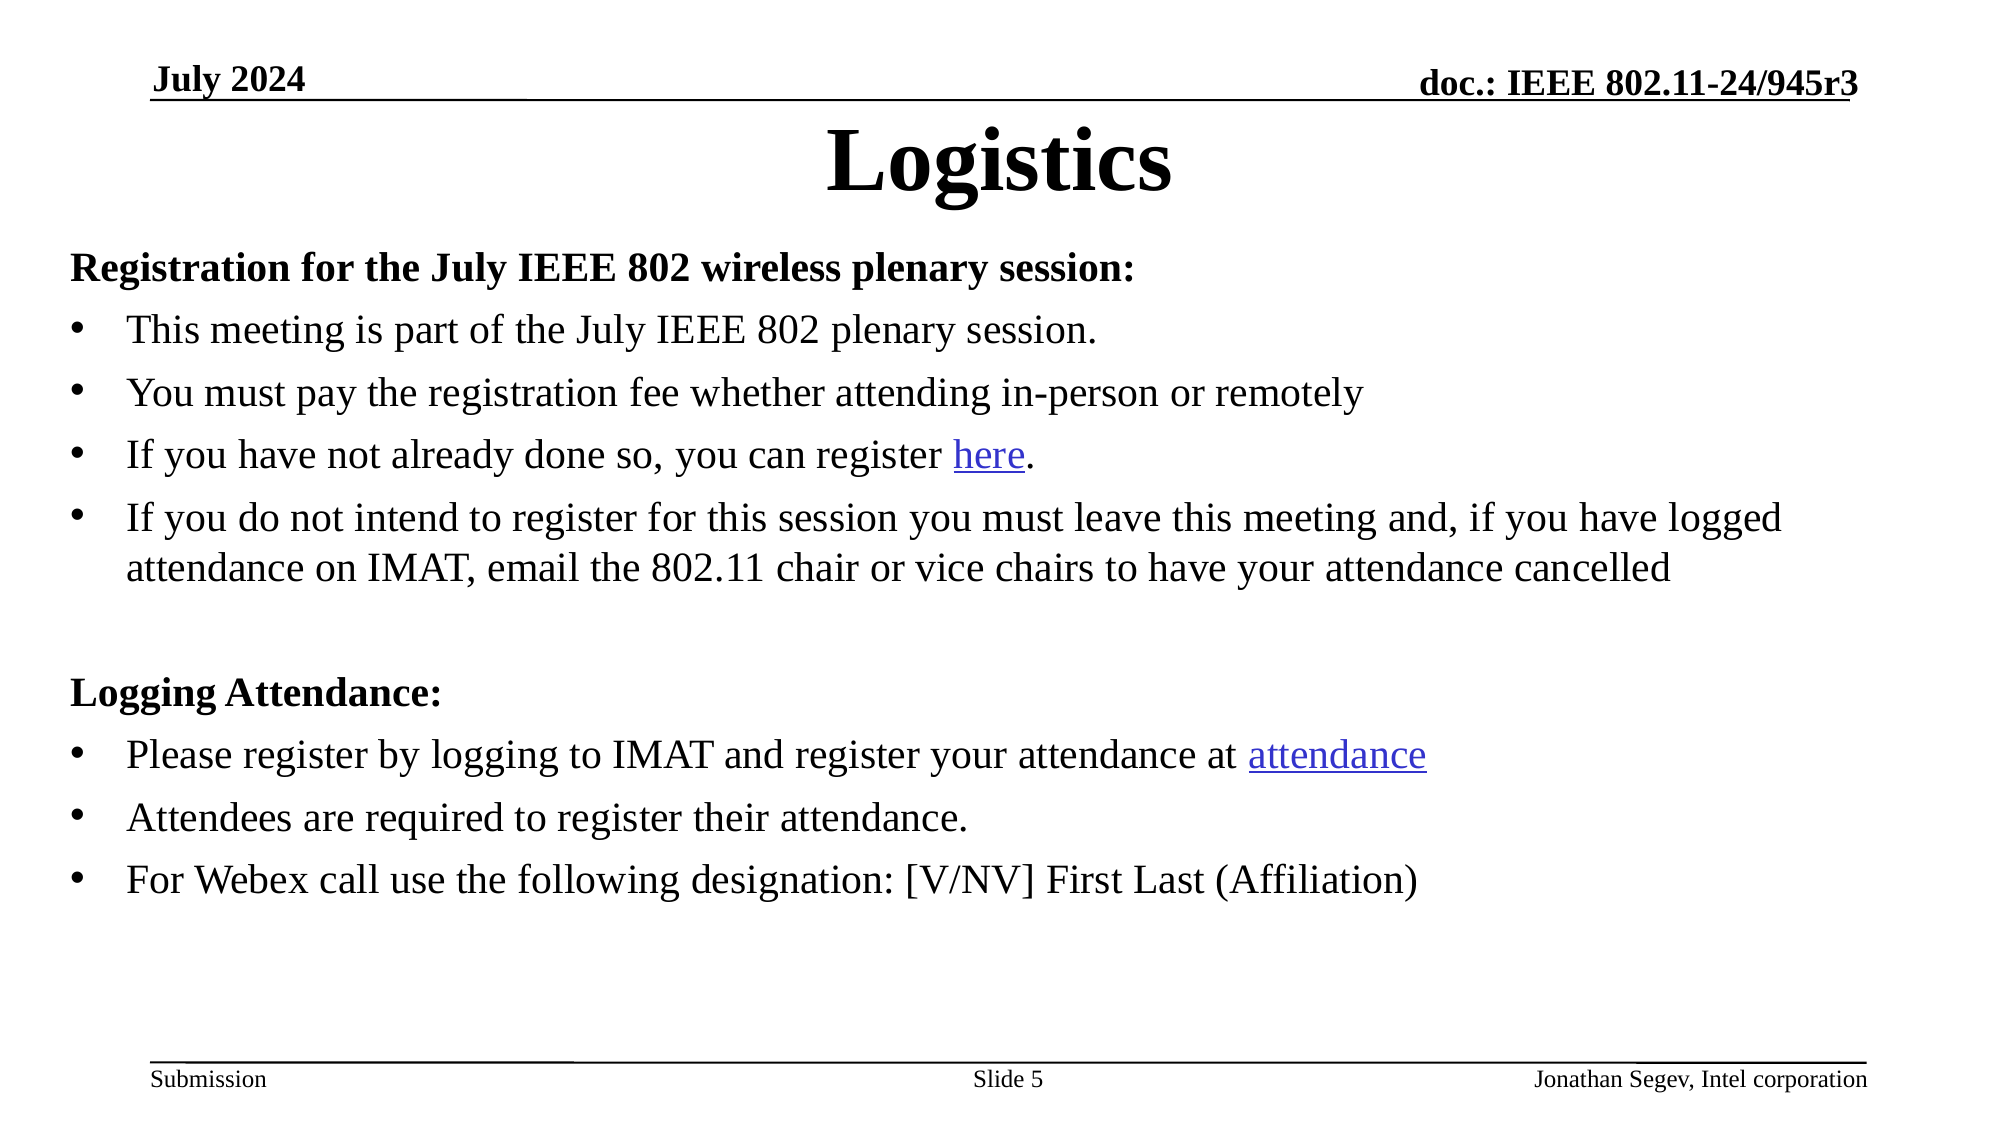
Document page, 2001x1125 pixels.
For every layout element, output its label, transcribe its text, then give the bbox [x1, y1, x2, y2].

footer Jonathan Segev, Intel corporation [1171, 1061, 1869, 1093]
list Registration for the July IEEE 802 wireless plenary session: This meeting is part of the July IEEE 802 plenary session. You must pay the registration fee whether attending in-person or remotely If you have not already done so, you can register here. If you do not intend to register for this session you must leave this meeting and, if you have logged attendance on IMAT, email the 802.11 chair or vice chairs to have your attendance cancelled Logging Attendance: Please register by logging to IMAT and register your attendance at attendance Attendees are required to register their attendance. For Webex call use the following designation: [V/NV] First Last (Affiliation) [54, 231, 1958, 967]
title Logistics [42, 112, 1958, 196]
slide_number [152, 54, 563, 100]
slide_number Slide 5 [950, 1061, 1067, 1123]
